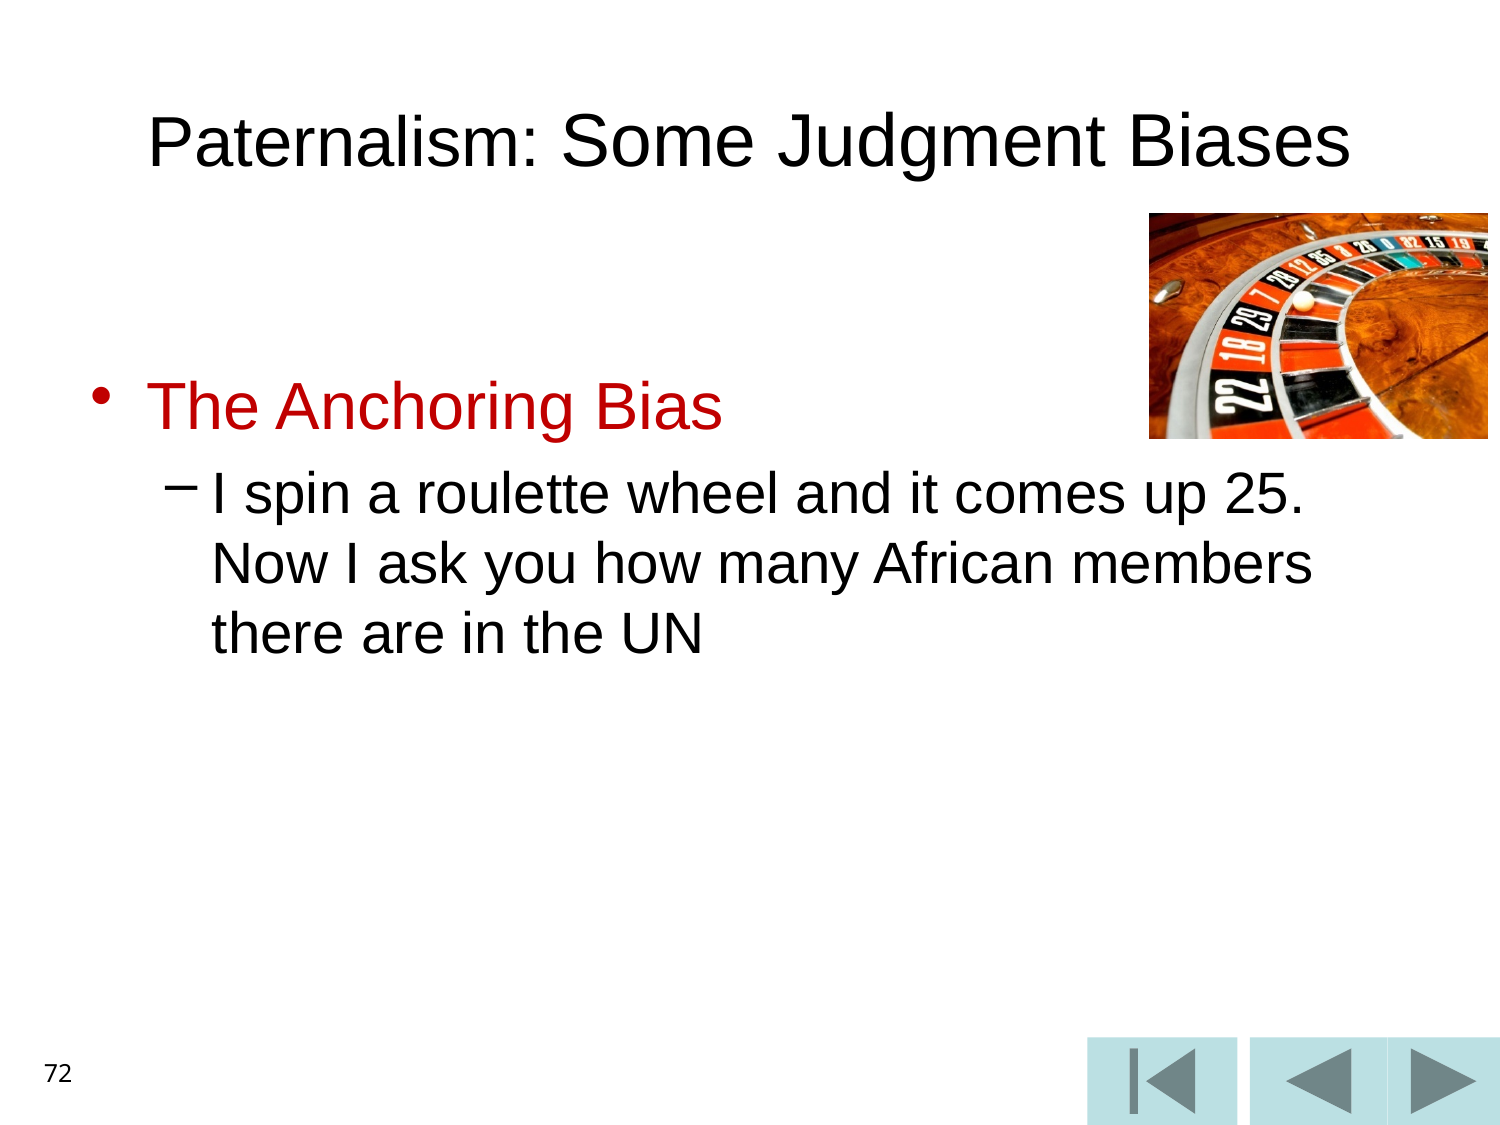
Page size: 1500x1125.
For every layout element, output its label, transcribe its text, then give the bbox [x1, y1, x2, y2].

picture [1149, 213, 1488, 439]
slide_number 72 [0, 1049, 88, 1125]
list The Anchoring Bias I spin a roulette wheel and it comes up 25. Now I ask you how many African members there are in the UN [75, 262, 1425, 1005]
title Paternalism: Some Judgment Biases [0, 0, 1500, 188]
